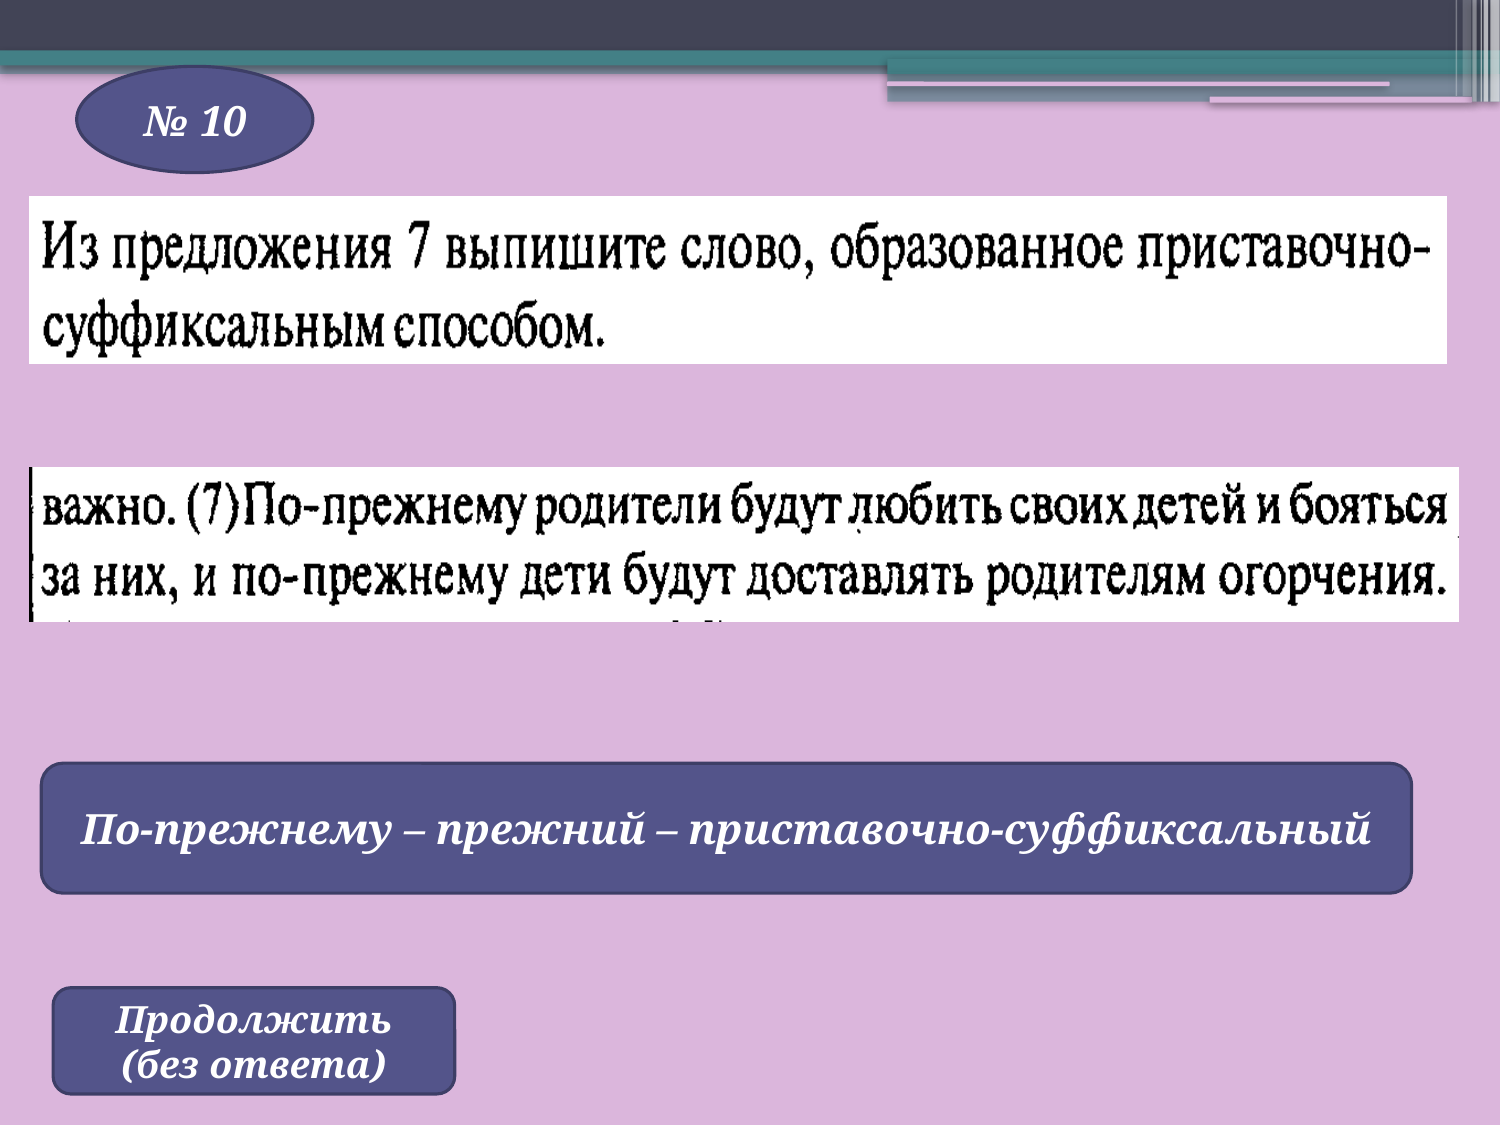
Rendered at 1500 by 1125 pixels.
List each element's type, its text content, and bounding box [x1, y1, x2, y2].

text_box № 10 [75, 64, 315, 175]
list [29, 467, 1459, 622]
text_box По-прежнему – прежний – приставочно-суффиксальный [39, 761, 1414, 895]
text_box Продолжить (без ответа) [51, 986, 457, 1096]
picture [29, 196, 1448, 364]
